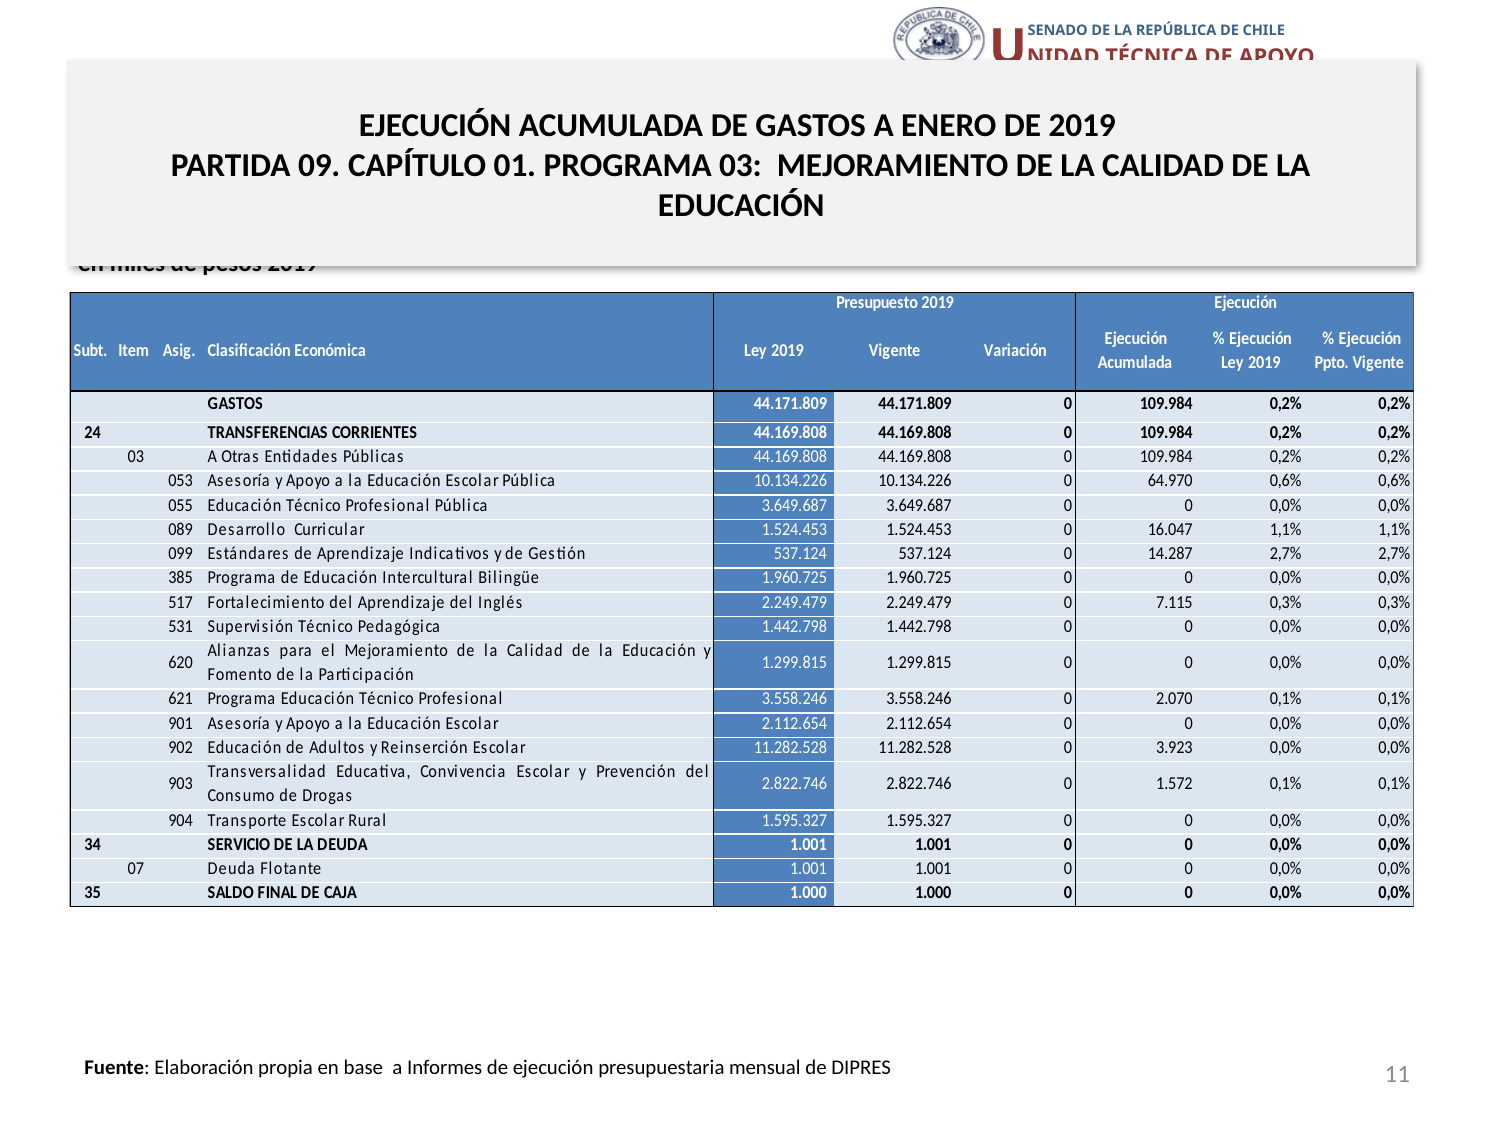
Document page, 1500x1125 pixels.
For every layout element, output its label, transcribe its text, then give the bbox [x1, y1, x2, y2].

picture [893, 7, 987, 61]
picture [69, 291, 1416, 909]
text_box en miles de pesos 2019 [63, 238, 1414, 314]
title EJECUCIÓN ACUMULADA DE GASTOS A ENERO DE 2019 PARTIDA 09. CAPÍTULO 01. PROGRAMA 03: MEJORAMIENTO DE LA CALIDAD DE LA EDUCACIÓN [67, 61, 1415, 266]
slide_number 11 [1074, 1042, 1425, 1103]
